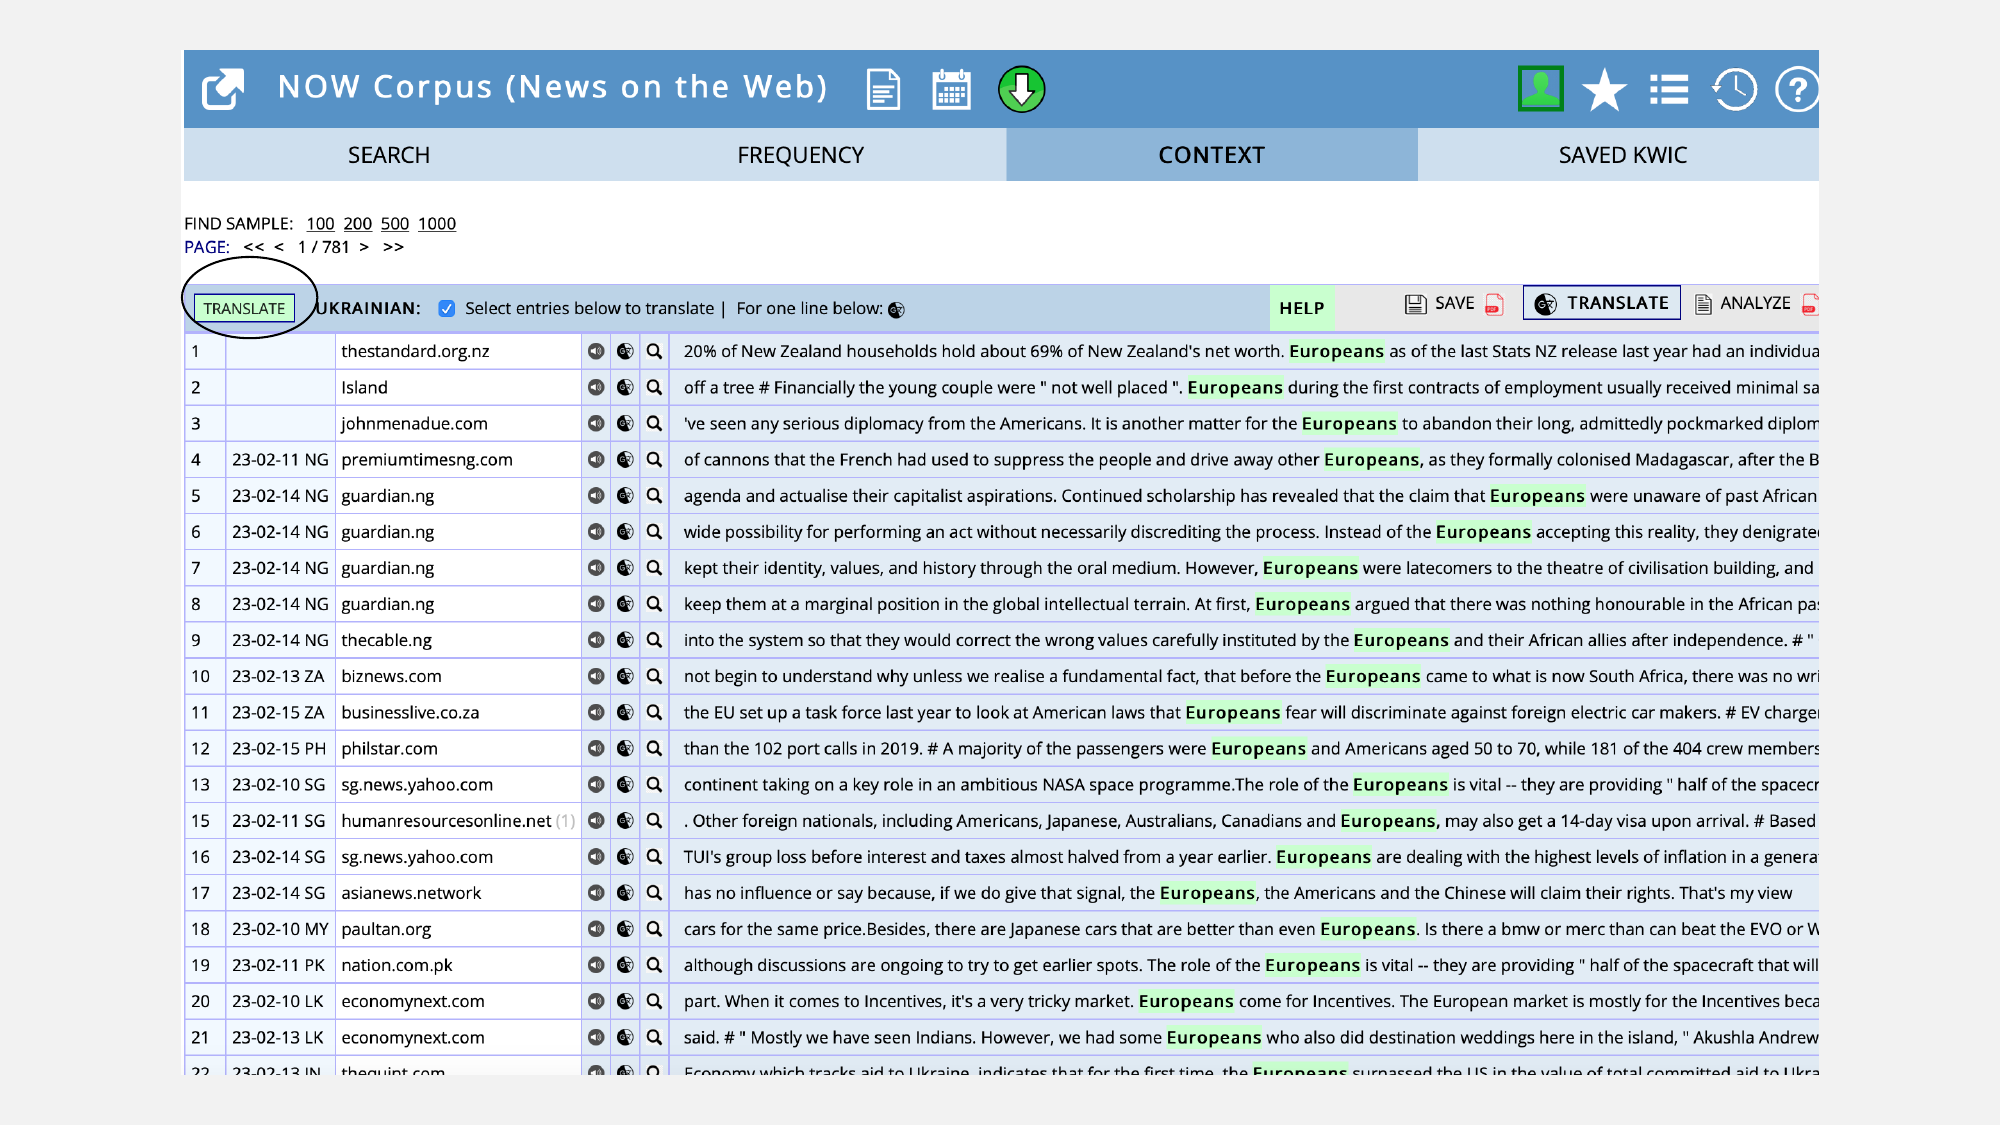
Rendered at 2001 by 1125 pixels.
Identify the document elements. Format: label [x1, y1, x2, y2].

picture [181, 50, 1819, 1075]
